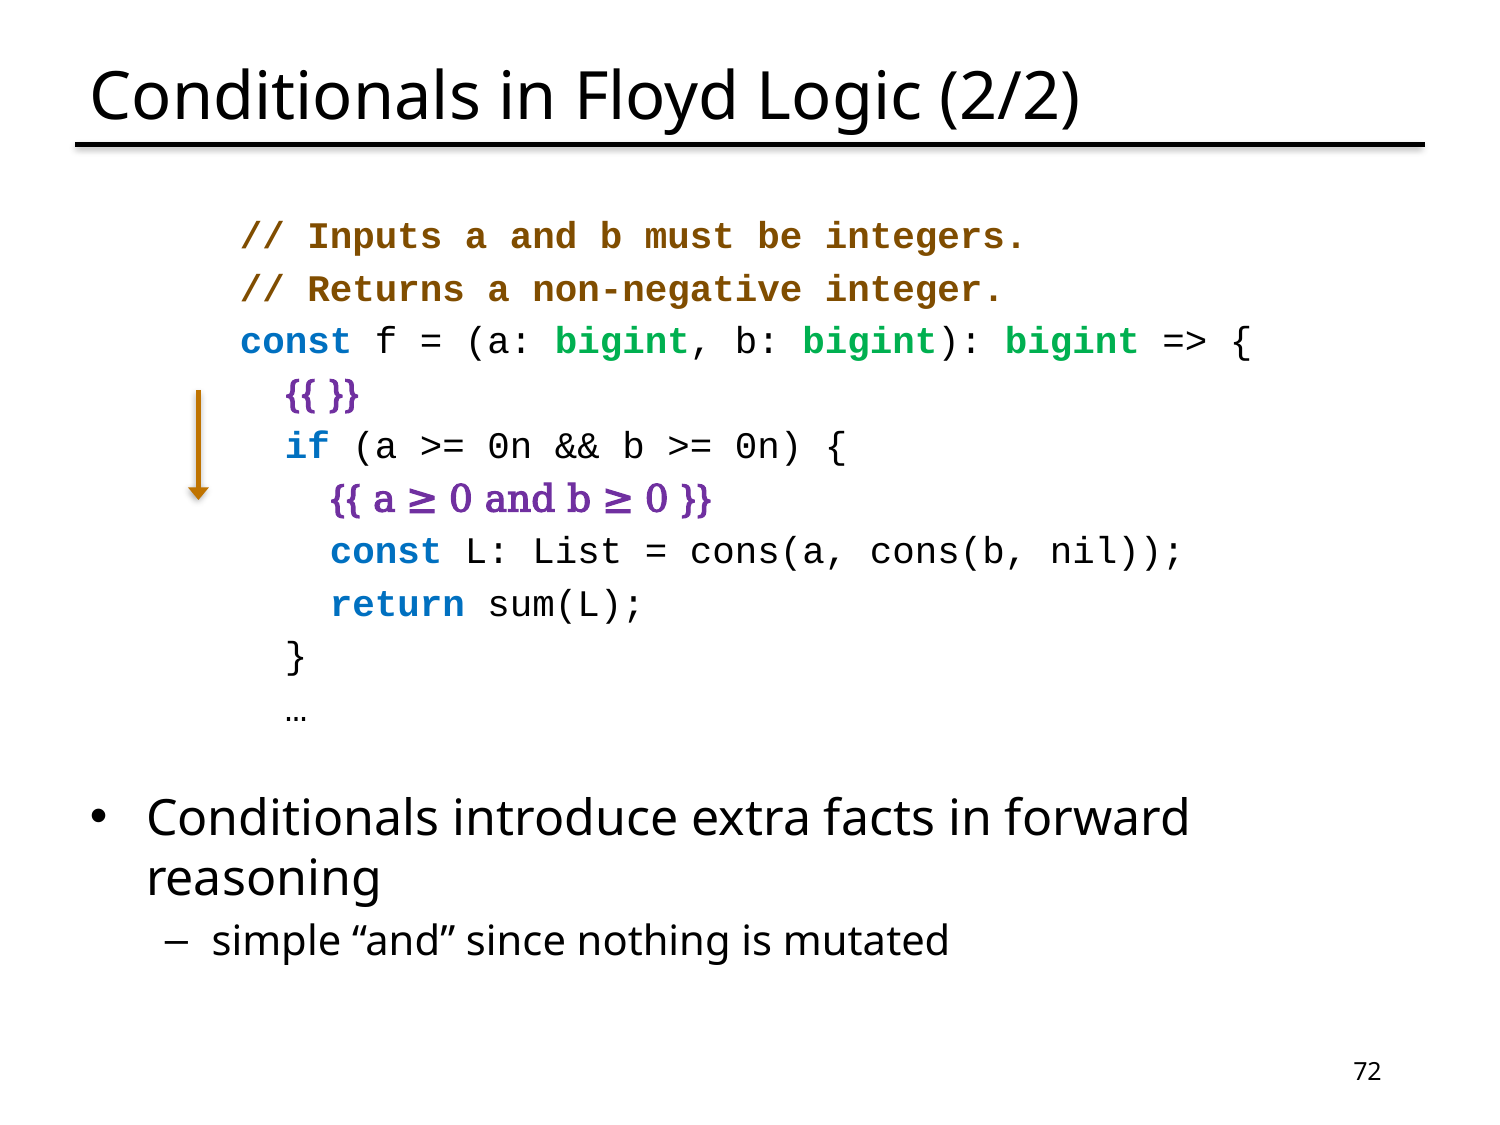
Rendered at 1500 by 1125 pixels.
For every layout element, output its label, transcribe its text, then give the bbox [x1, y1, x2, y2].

list // Inputs a and b must be integers. // Returns a non-negative integer. const f = (a: bigint, b: bigint): bigint => { {{ }} if (a >= 0n && b >= 0n) { {{ a ≥ 0 and b ≥ 0 }} const L: List = cons(a, cons(b, nil)); return sum(L); } … Conditionals introduce extra facts in forward reasoning simple “and” since nothing is mutated [75, 204, 1425, 1048]
slide_number 72 [1059, 1042, 1397, 1103]
title Conditionals in Floyd Logic (2/2) [75, 45, 1425, 145]
